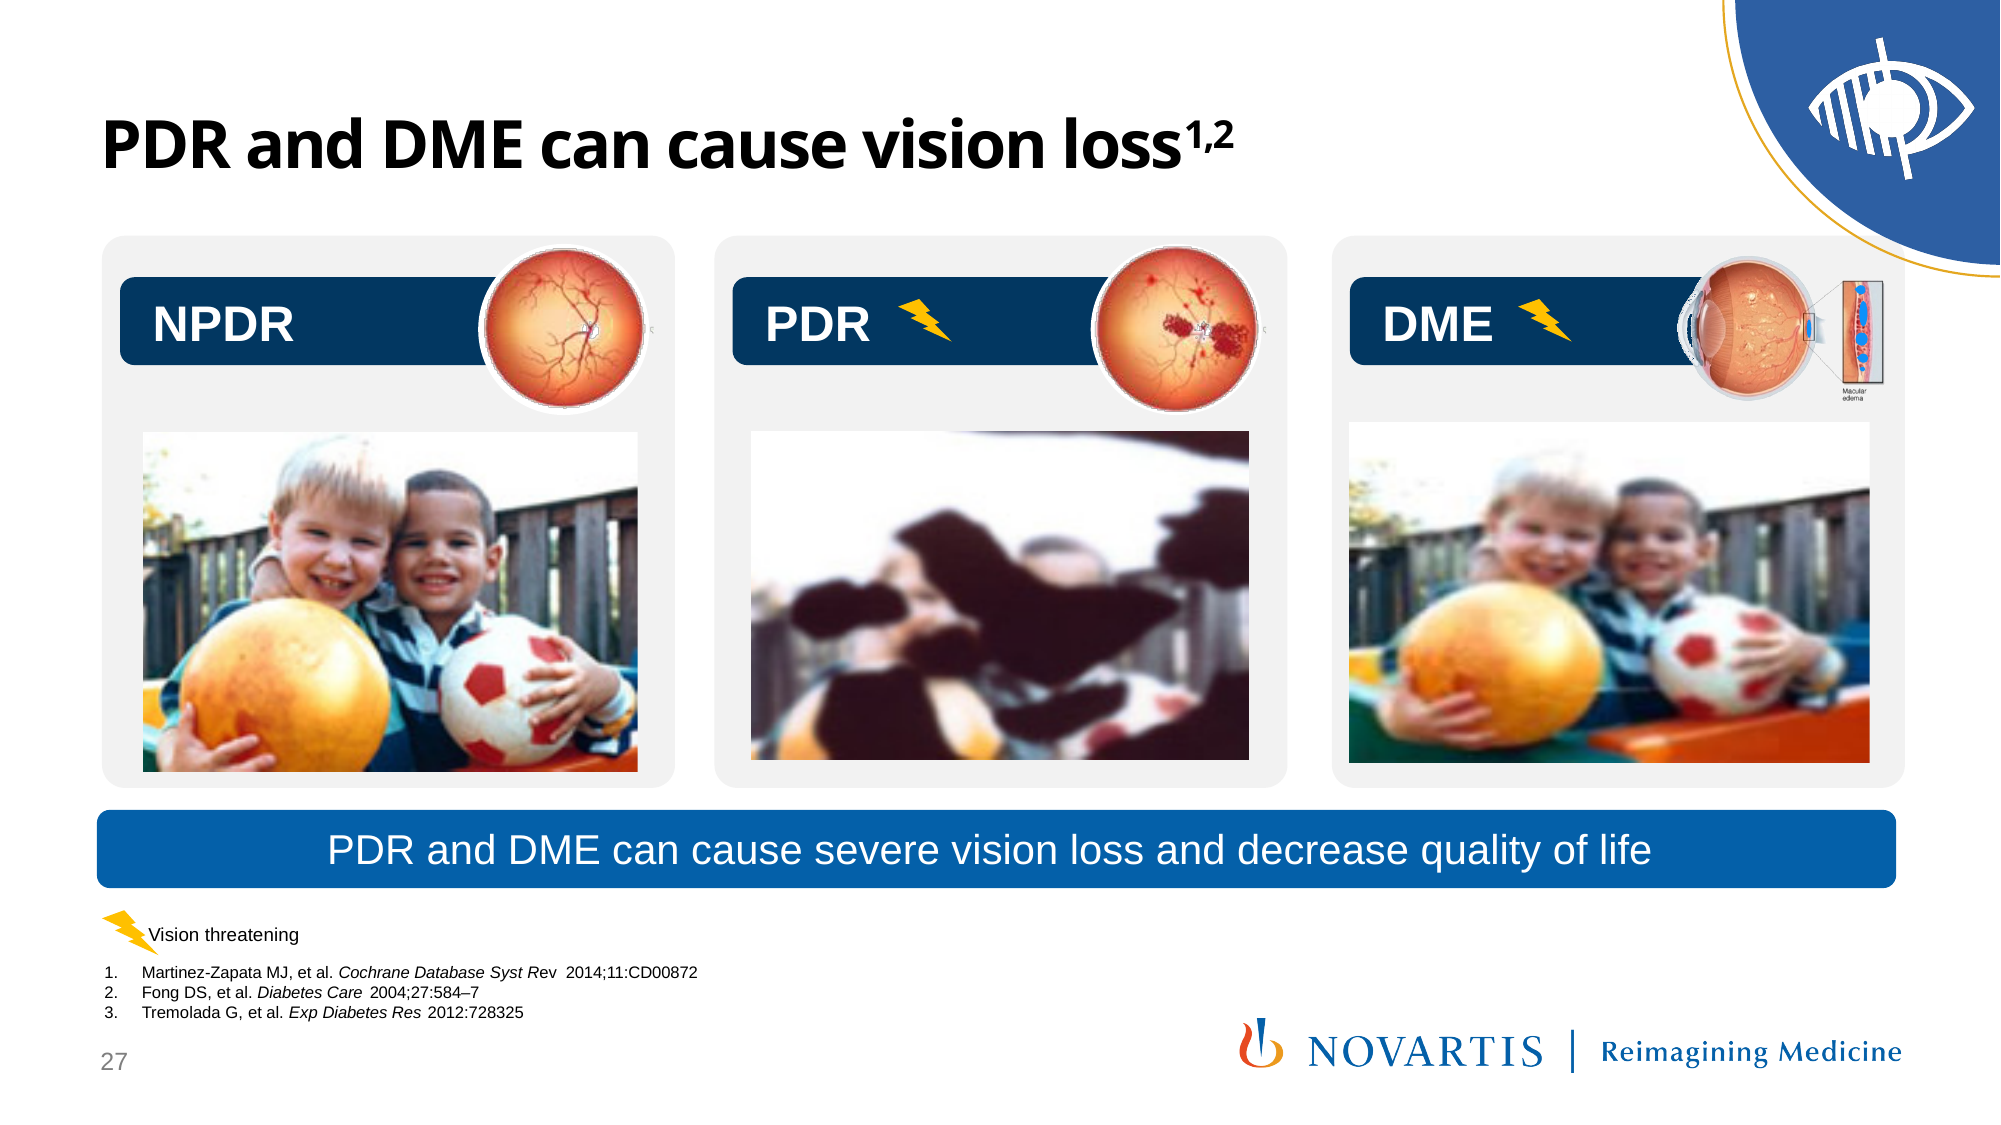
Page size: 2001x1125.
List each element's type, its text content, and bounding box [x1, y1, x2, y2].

picture [1181, 978, 1959, 1124]
text_box DME [1349, 277, 1667, 366]
text_box [1086, 240, 1267, 422]
text_box [100, 234, 677, 789]
text_box [96, 809, 1897, 889]
text_box PDR [732, 277, 1086, 366]
text_box NPDR [120, 277, 473, 366]
picture [750, 430, 1250, 761]
text_box [1349, 422, 1870, 763]
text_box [1667, 252, 1894, 406]
text_box [1330, 234, 1906, 789]
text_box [1722, 0, 2000, 278]
text_box PDR and DME can cause severe vision loss and decrease quality of life [103, 815, 1877, 881]
text_box [898, 298, 952, 342]
picture [1807, 36, 1976, 181]
text_box [1088, 238, 1264, 421]
text_box [713, 234, 1289, 789]
text_box PDR and DME can cause vision loss1,2 [100, 29, 1447, 255]
text_box [1518, 298, 1572, 342]
text_box [101, 910, 133, 944]
slide_number 27 [100, 1045, 151, 1096]
text_box Vision threatening [133, 915, 367, 953]
picture [142, 431, 639, 773]
text_box Martinez-Zapata MJ, et al. Cochrane Database Syst Rev 2014;11:CD00872 Fong DS, et al. Diabetes Care 2004;27:584–7 Tremolada G, et al. Exp Diabetes Res 2012:728325 [87, 954, 1073, 1029]
text_box [473, 240, 654, 422]
